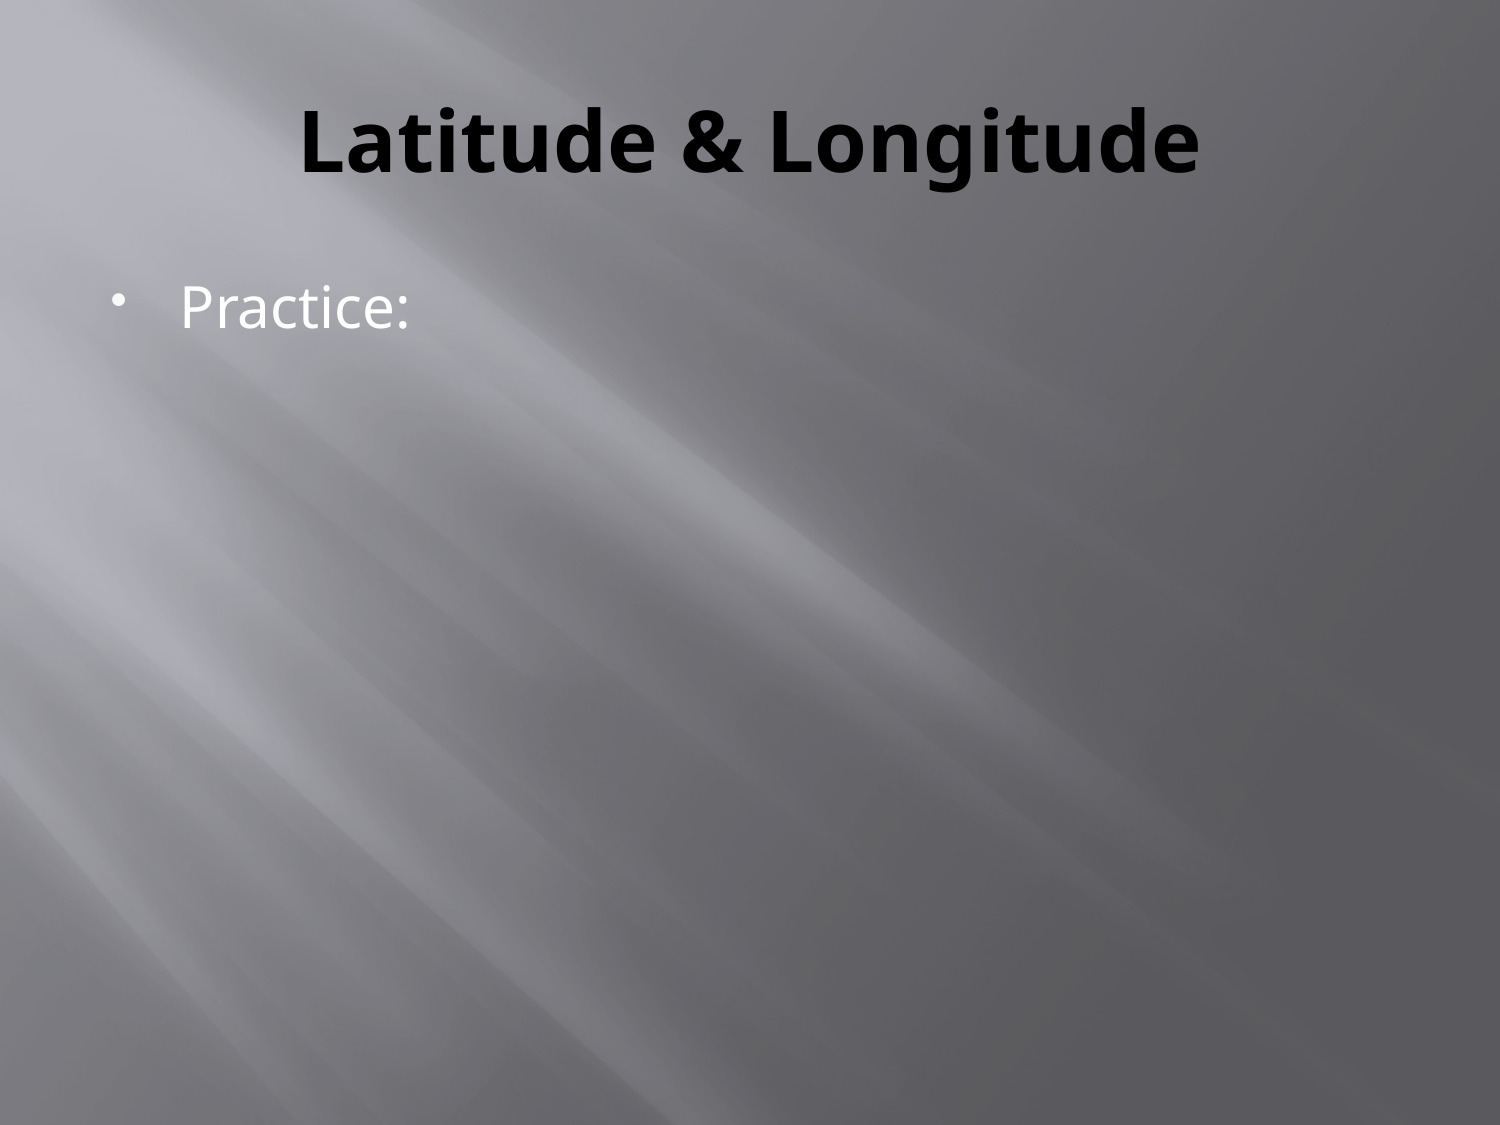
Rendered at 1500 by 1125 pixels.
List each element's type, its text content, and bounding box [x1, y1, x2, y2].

title Latitude & Longitude [75, 45, 1425, 233]
list Practice: [75, 262, 1425, 1035]
